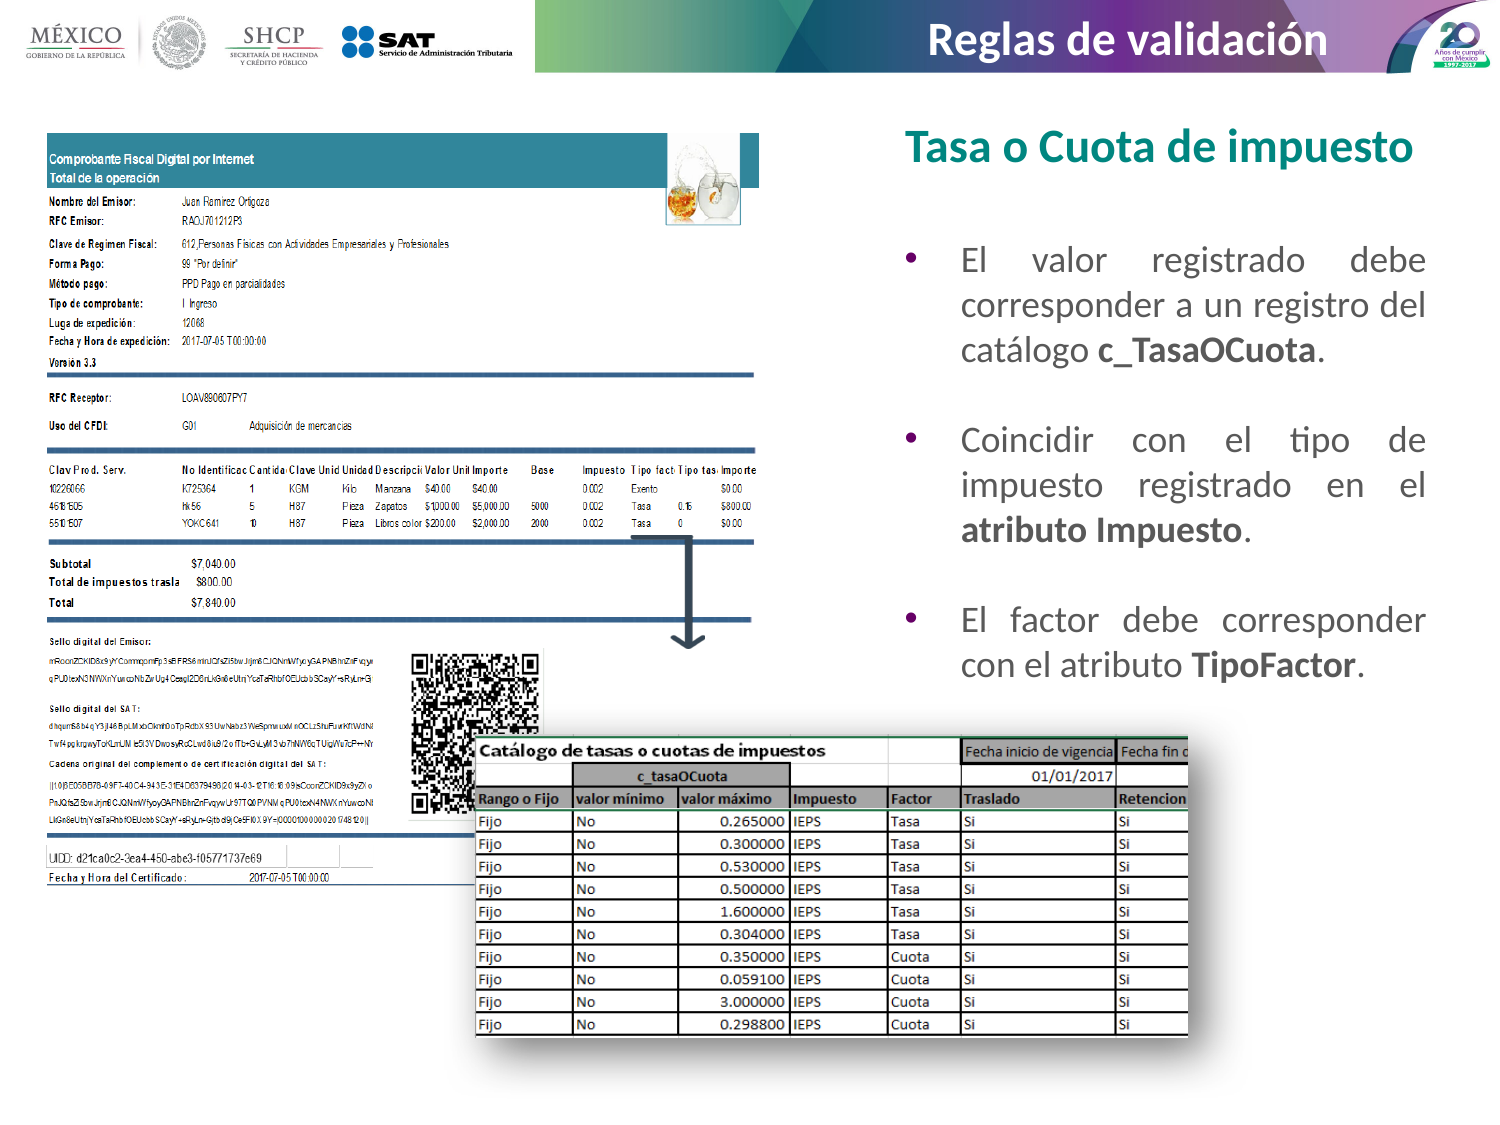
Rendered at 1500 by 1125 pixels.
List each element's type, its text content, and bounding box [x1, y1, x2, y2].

text_box El valor registrado debe corresponder a un registro del catálogo c_TasaOCuota. Coincidir con el tipo de impuesto registrado en el atributo Impuesto. El factor debe corresponder con el atributo TipoFactor. [889, 227, 1442, 693]
picture [0, 0, 1500, 1125]
text_box Reglas de validación [886, 0, 1344, 73]
text_box Tasa o Cuota de impuesto [538, 107, 1430, 180]
